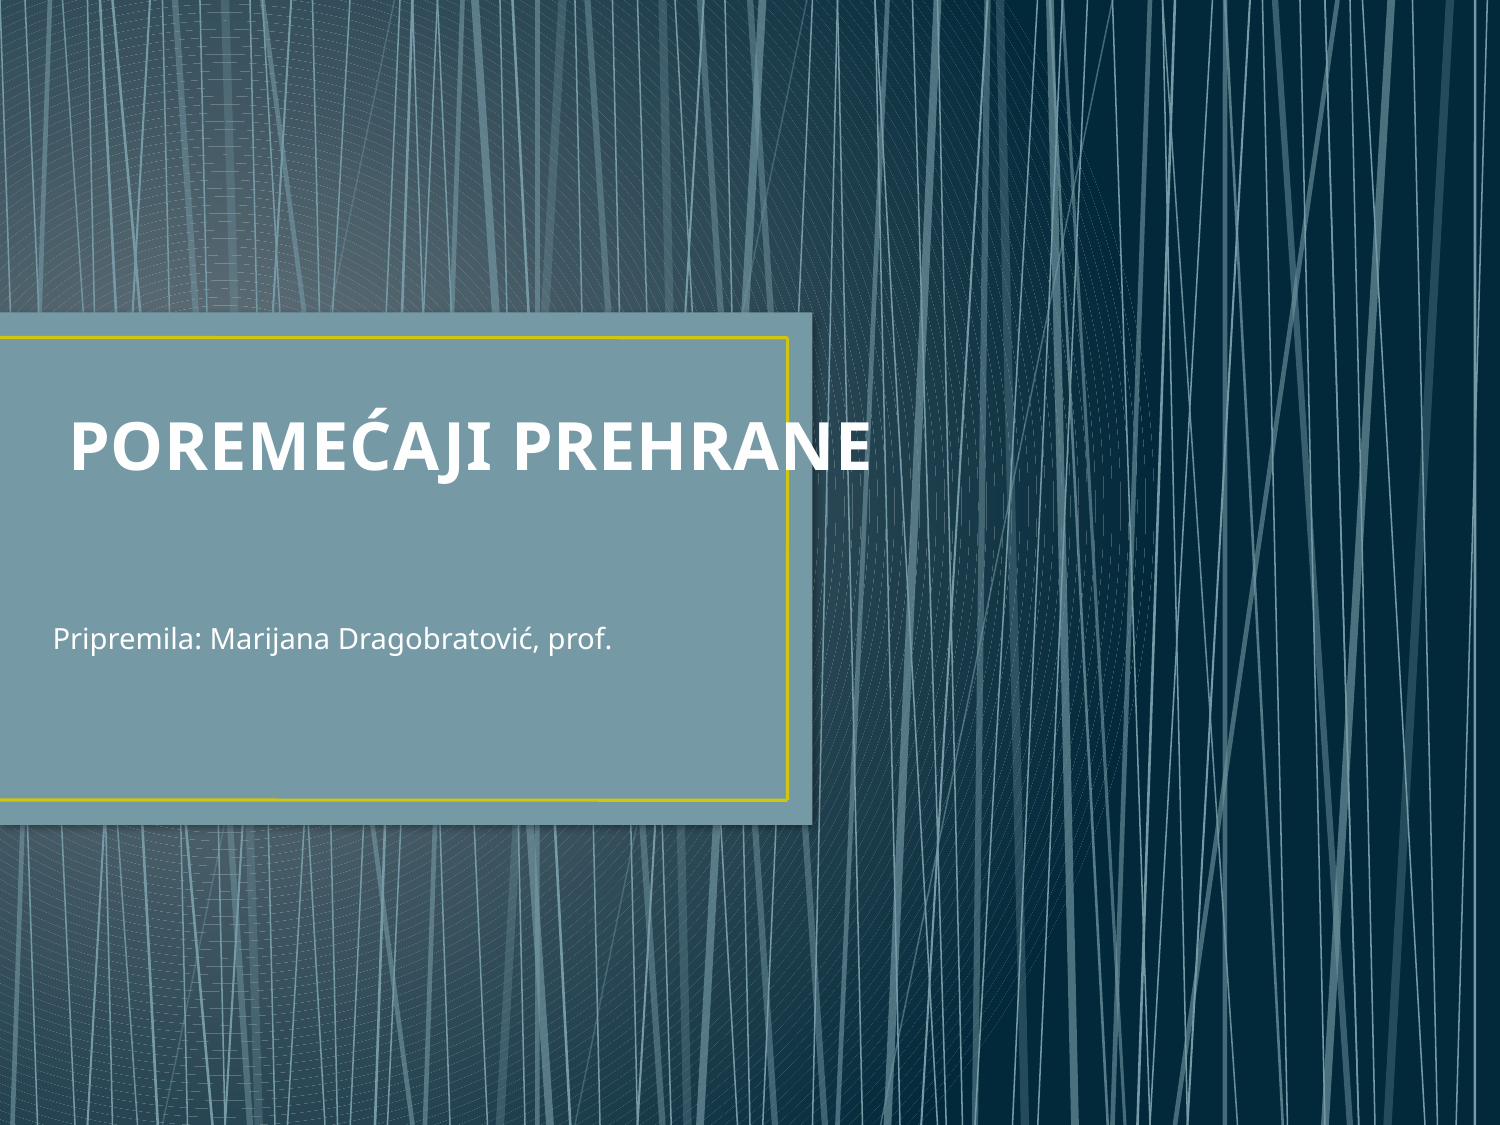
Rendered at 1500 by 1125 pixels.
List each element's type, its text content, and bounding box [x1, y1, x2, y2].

subtitle Pripremila: Marijana Dragobratović, prof. [37, 612, 763, 788]
title POREMEĆAJI PREHRANE [53, 278, 892, 492]
